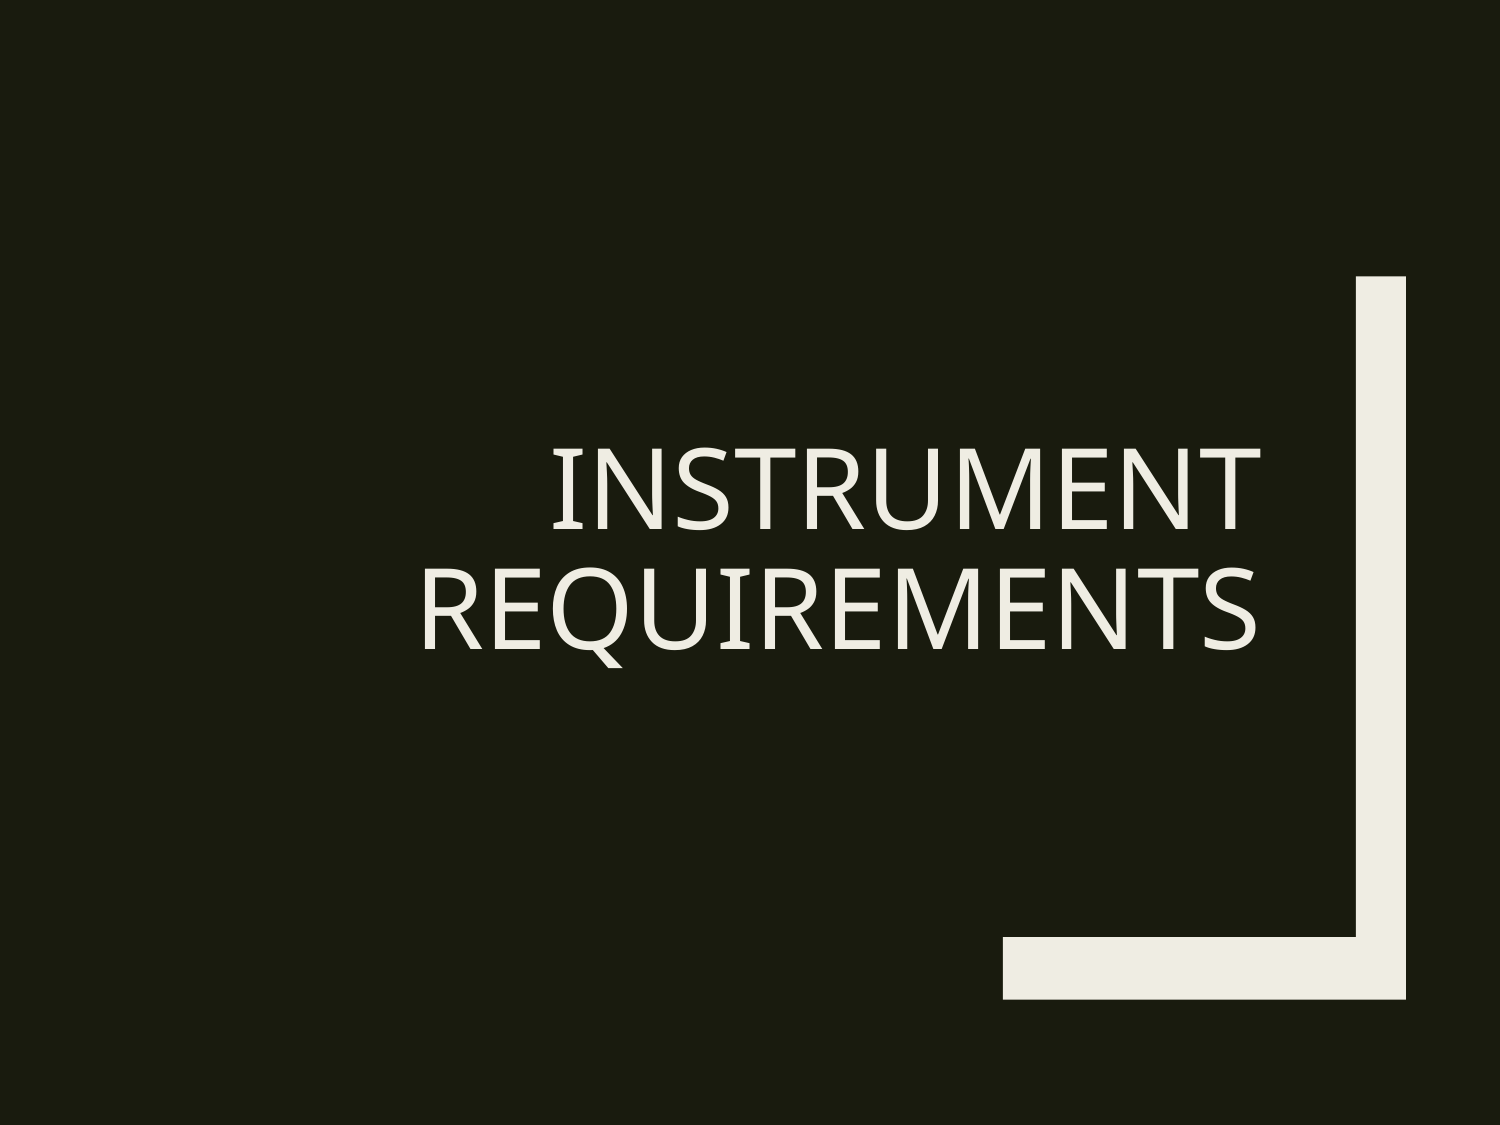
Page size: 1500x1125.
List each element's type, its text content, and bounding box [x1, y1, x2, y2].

title instrument requirements [94, 213, 1277, 682]
